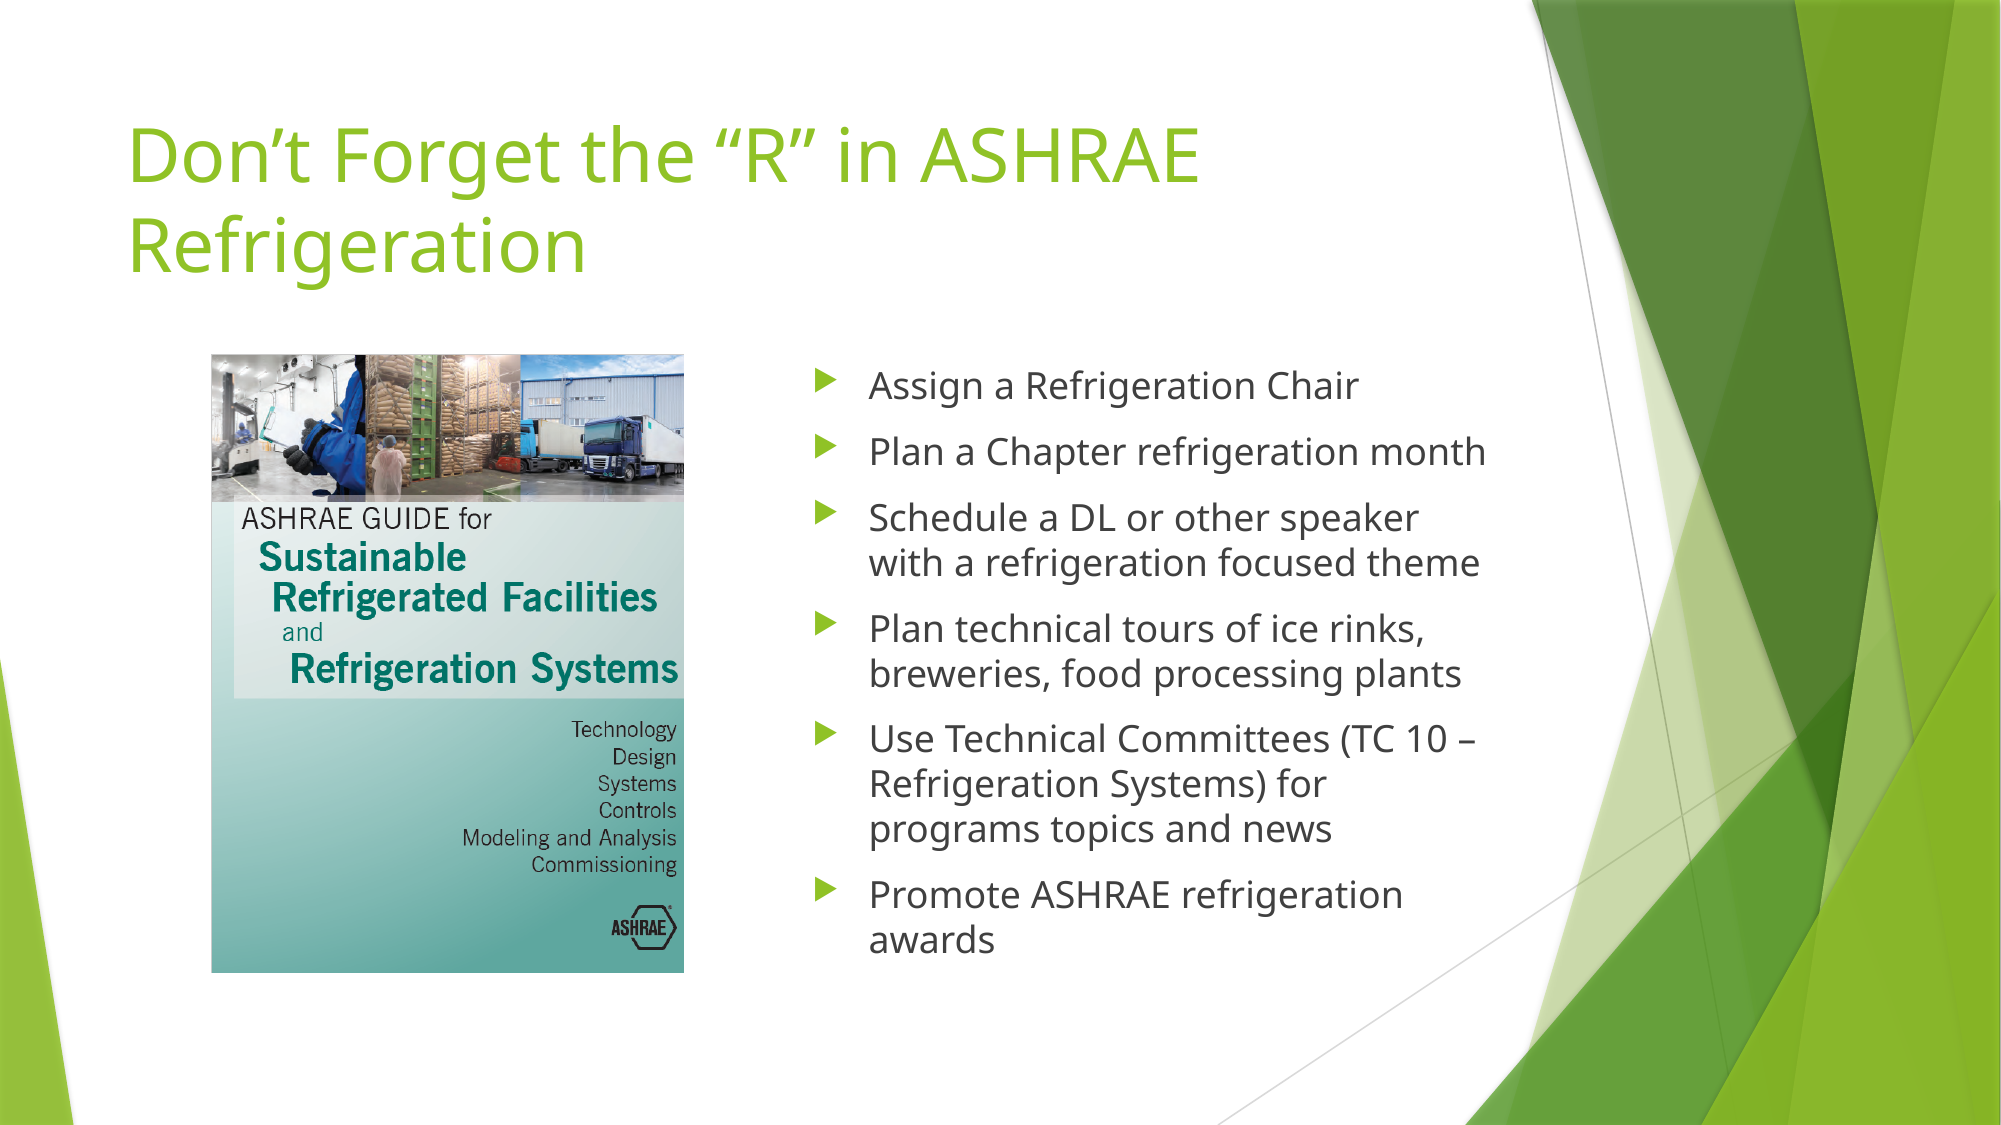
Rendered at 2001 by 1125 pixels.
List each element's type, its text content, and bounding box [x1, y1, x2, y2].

picture [211, 353, 684, 974]
title Don’t Forget the “R” in ASHRAE Refrigeration [111, 99, 1522, 317]
list Assign a Refrigeration Chair Plan a Chapter refrigeration month Schedule a DL or other speaker with a refrigeration focused theme Plan technical tours of ice rinks, breweries, food processing plants Use Technical Committees (TC 10 – Refrigeration Systems) for programs topics and news Promote ASHRAE refrigeration awards [797, 354, 1521, 973]
